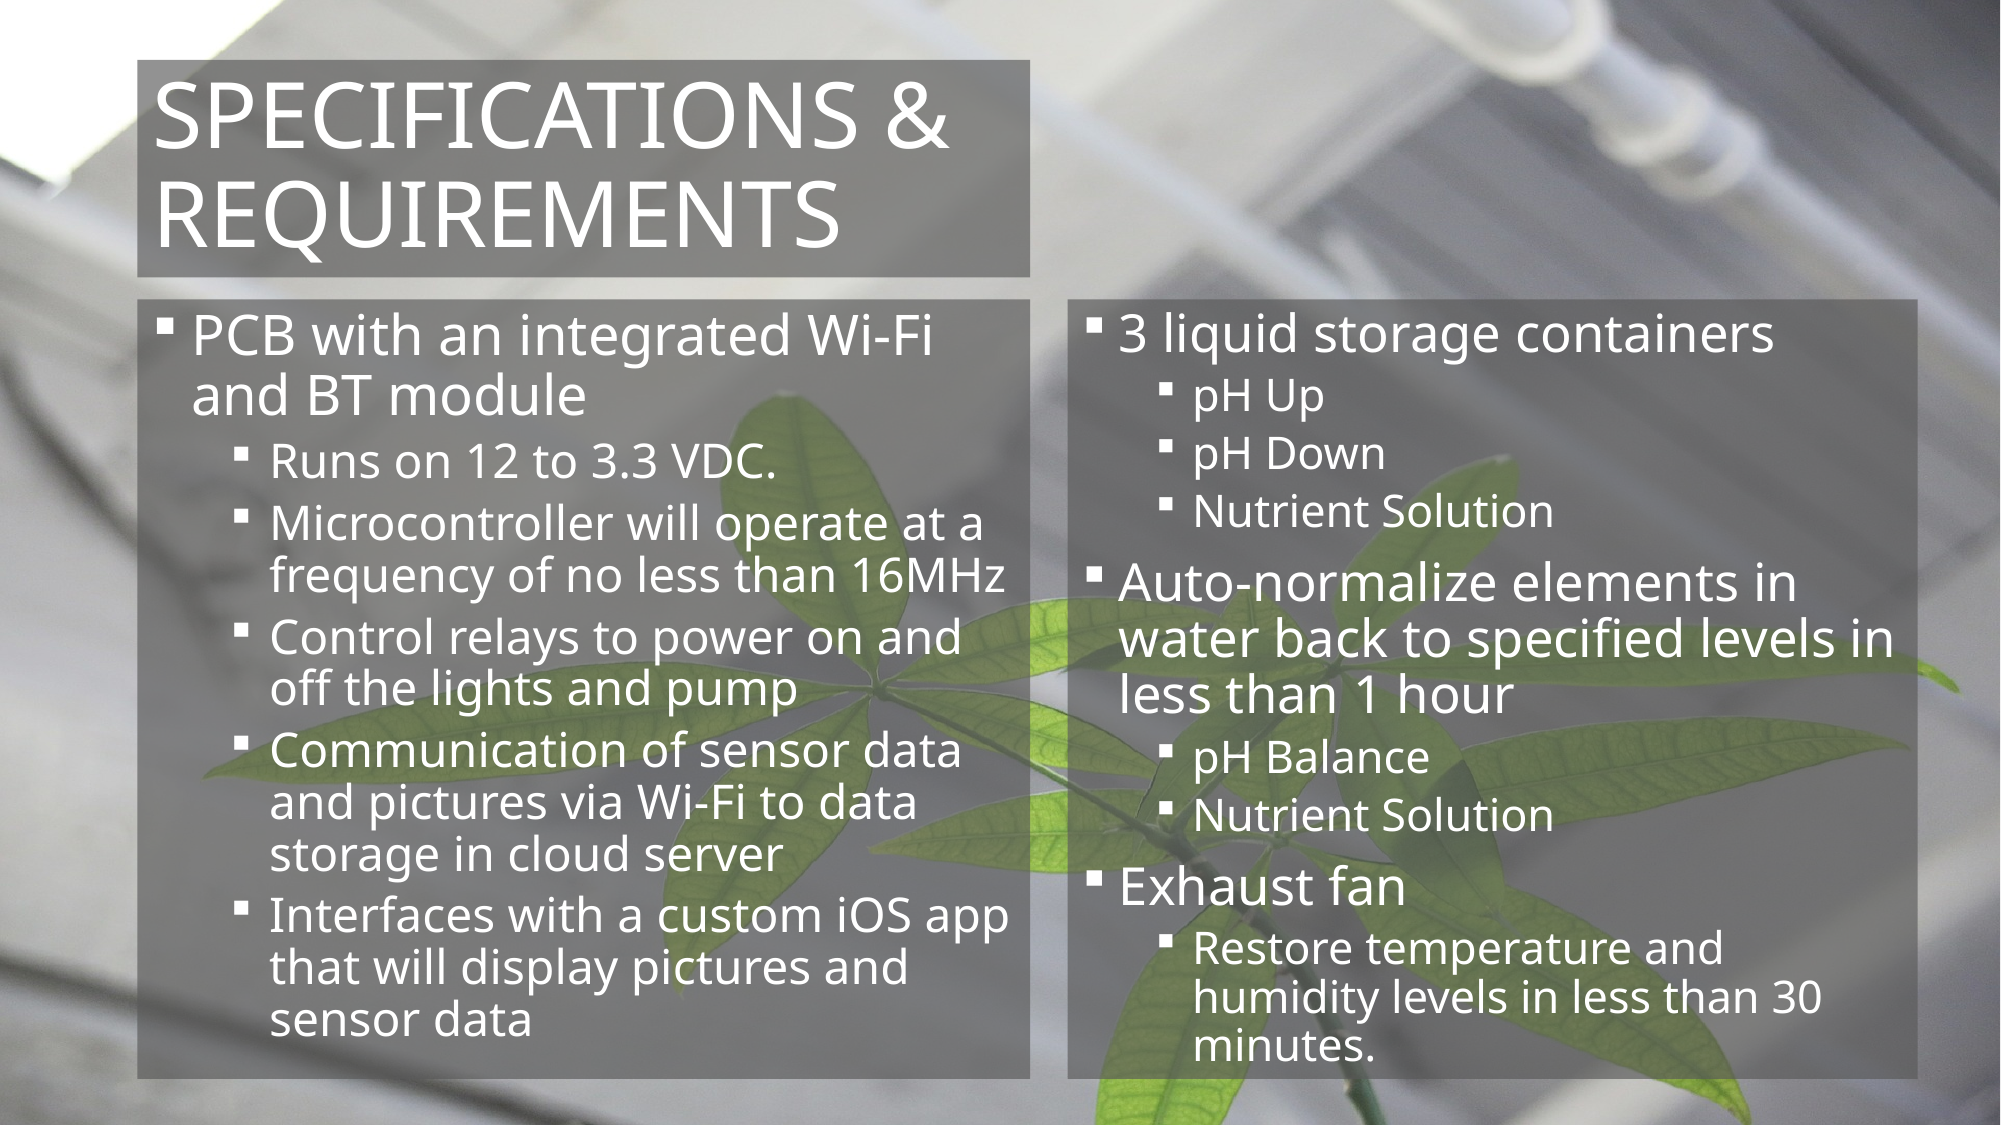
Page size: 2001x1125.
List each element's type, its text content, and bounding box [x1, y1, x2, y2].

list 3 liquid storage containers pH Up pH Down Nutrient Solution Auto-normalize elements in water back to specified levels in less than 1 hour pH Balance Nutrient Solution Exhaust fan Restore temperature and humidity levels in less than 30 minutes. [1067, 299, 1918, 1079]
list PCB with an integrated Wi-Fi and BT module Runs on 12 to 3.3 VDC. Microcontroller will operate at a frequency of no less than 16MHz Control relays to power on and off the lights and pump Communication of sensor data and pictures via Wi-Fi to data storage in cloud server Interfaces with a custom iOS app that will display pictures and sensor data [137, 299, 1031, 1079]
picture [0, 0, 2001, 1125]
title SPECIFICATIONS & REQUIREMENTS [137, 59, 1031, 278]
